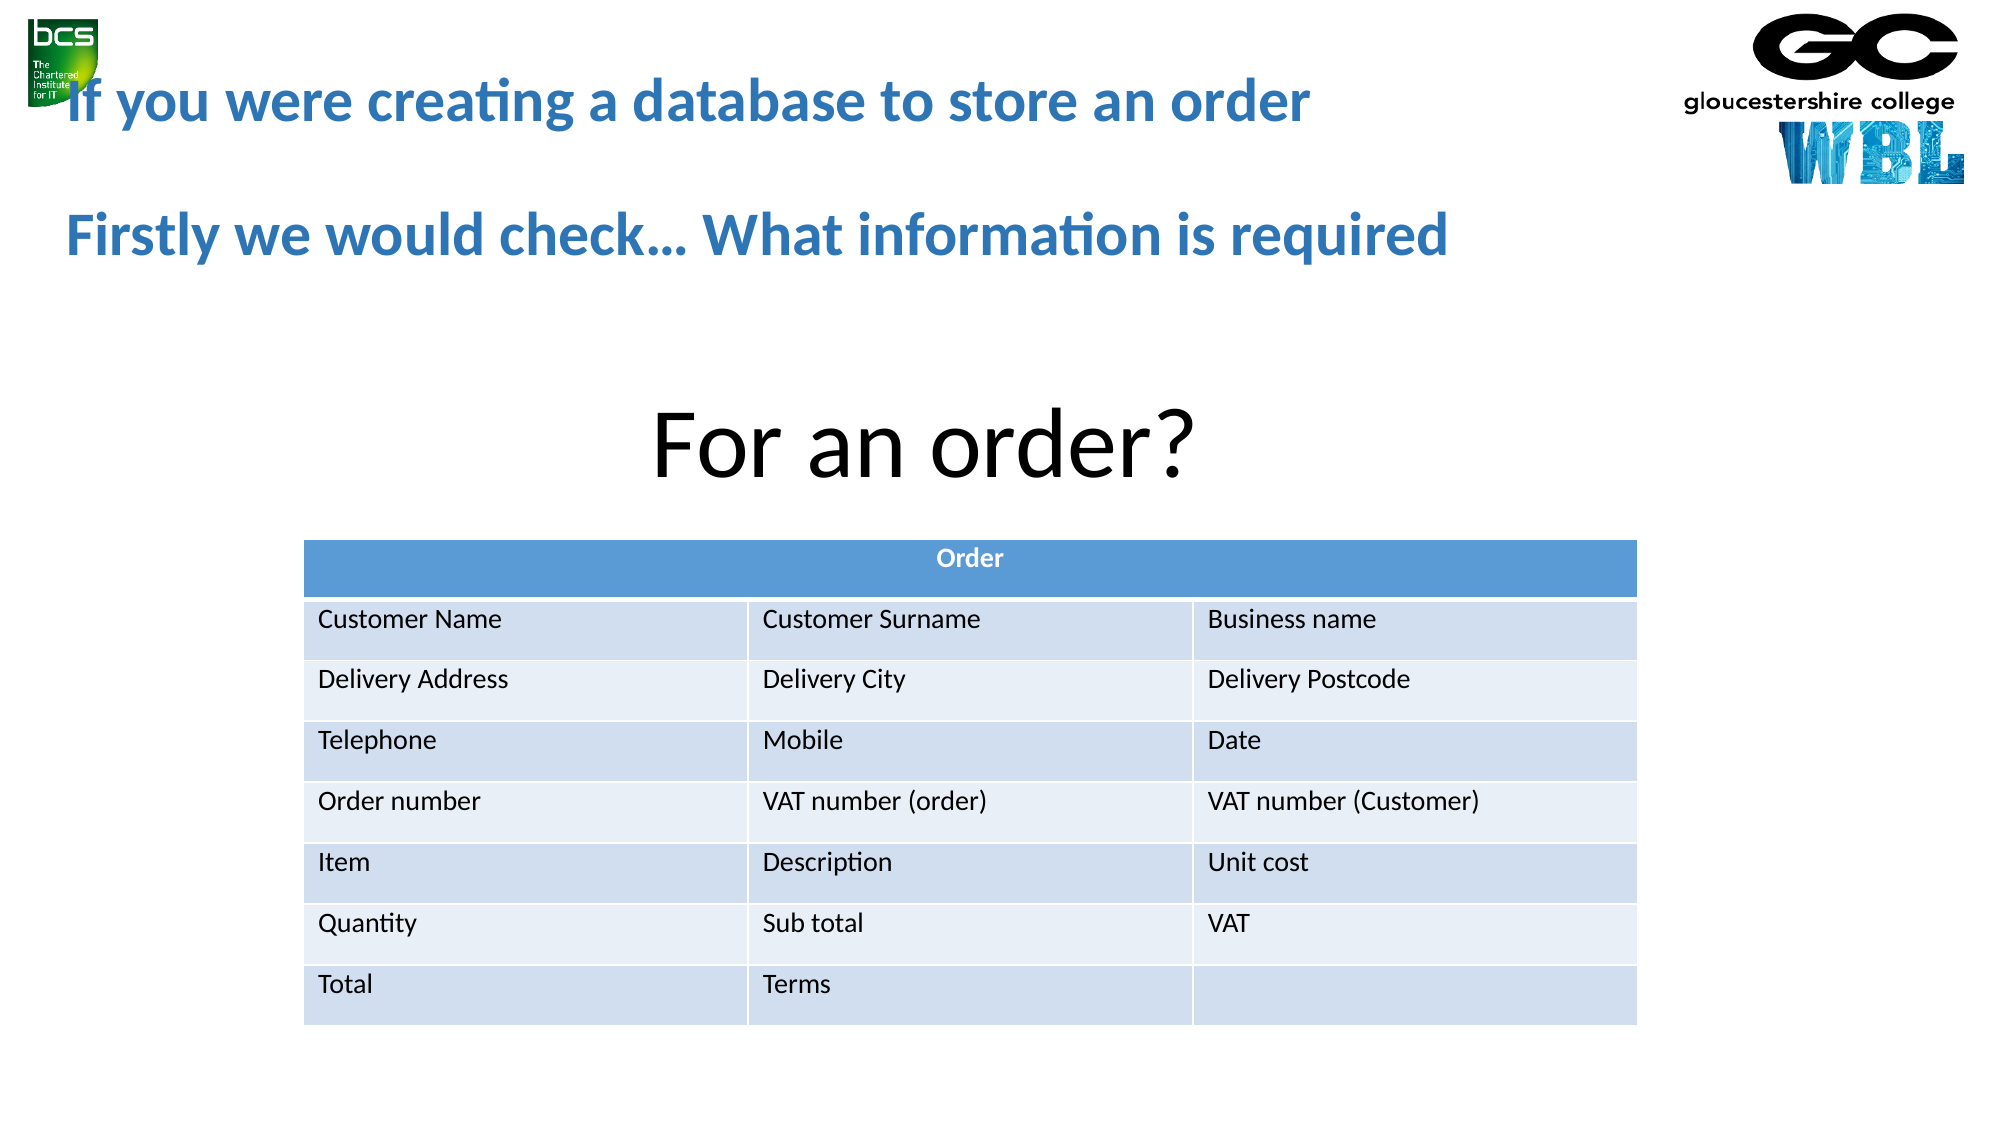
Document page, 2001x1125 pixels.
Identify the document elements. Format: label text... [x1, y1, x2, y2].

table_cell Item [304, 844, 747, 903]
title If you were creating a database to store an order Firstly we would check… What information is required [51, 59, 1953, 278]
table_cell Customer Name [304, 602, 747, 660]
table_cell Terms [749, 966, 1192, 1025]
table_cell Sub total [749, 905, 1192, 964]
table_cell Quantity [304, 905, 747, 964]
table_header Order [304, 540, 1637, 597]
table_cell VAT [1194, 905, 1637, 964]
table_cell Delivery City [749, 661, 1192, 720]
table_cell Description [749, 844, 1192, 903]
picture [1953, 163, 1959, 172]
table_cell Unit cost [1194, 844, 1637, 903]
table_cell [1194, 966, 1637, 1025]
picture [28, 19, 98, 107]
table_cell VAT number (order) [749, 783, 1192, 842]
table_cell Business name [1194, 602, 1637, 660]
table_cell Delivery Postcode [1194, 661, 1637, 720]
table_cell Mobile [749, 722, 1192, 781]
table_cell Order number [304, 783, 747, 842]
list For an order? [333, 383, 1517, 516]
picture [1674, 5, 1964, 155]
table_cell Delivery Address [304, 661, 747, 720]
table_cell Date [1194, 722, 1637, 781]
table_cell VAT number (Customer) [1194, 783, 1637, 842]
table_cell Total [304, 966, 747, 1025]
table_cell Customer Surname [749, 602, 1192, 660]
table_cell Telephone [304, 722, 747, 781]
